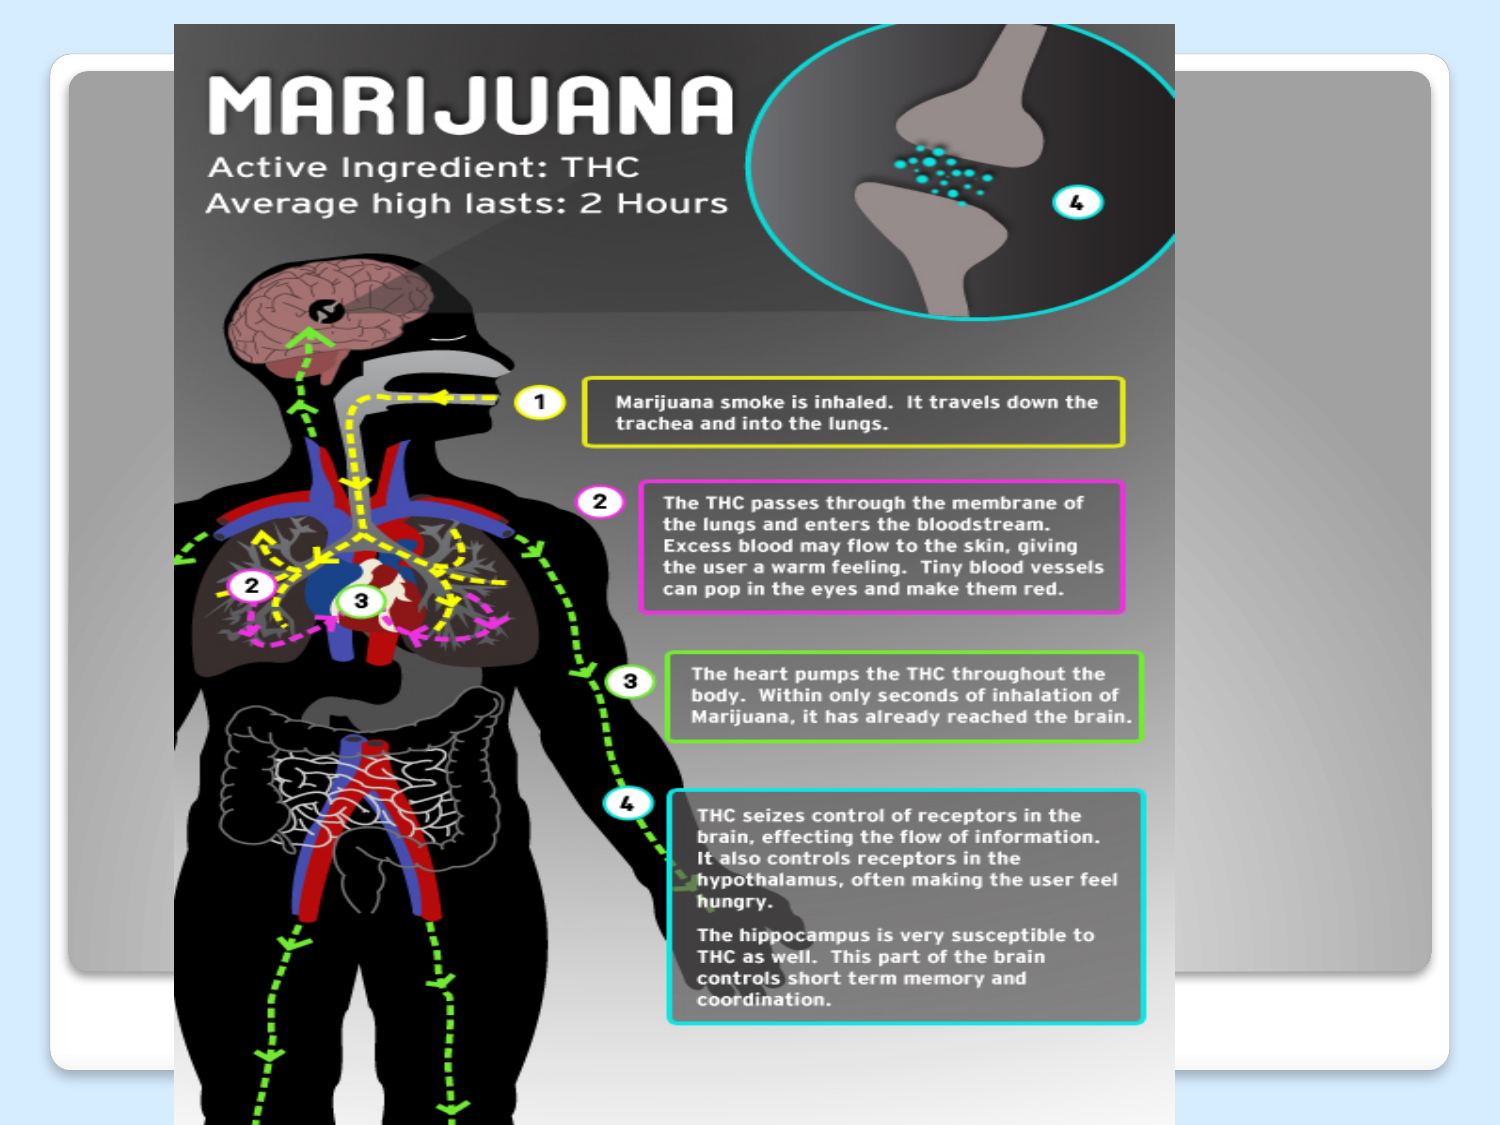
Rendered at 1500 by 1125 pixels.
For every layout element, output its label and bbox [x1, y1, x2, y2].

list [174, 24, 1176, 1125]
